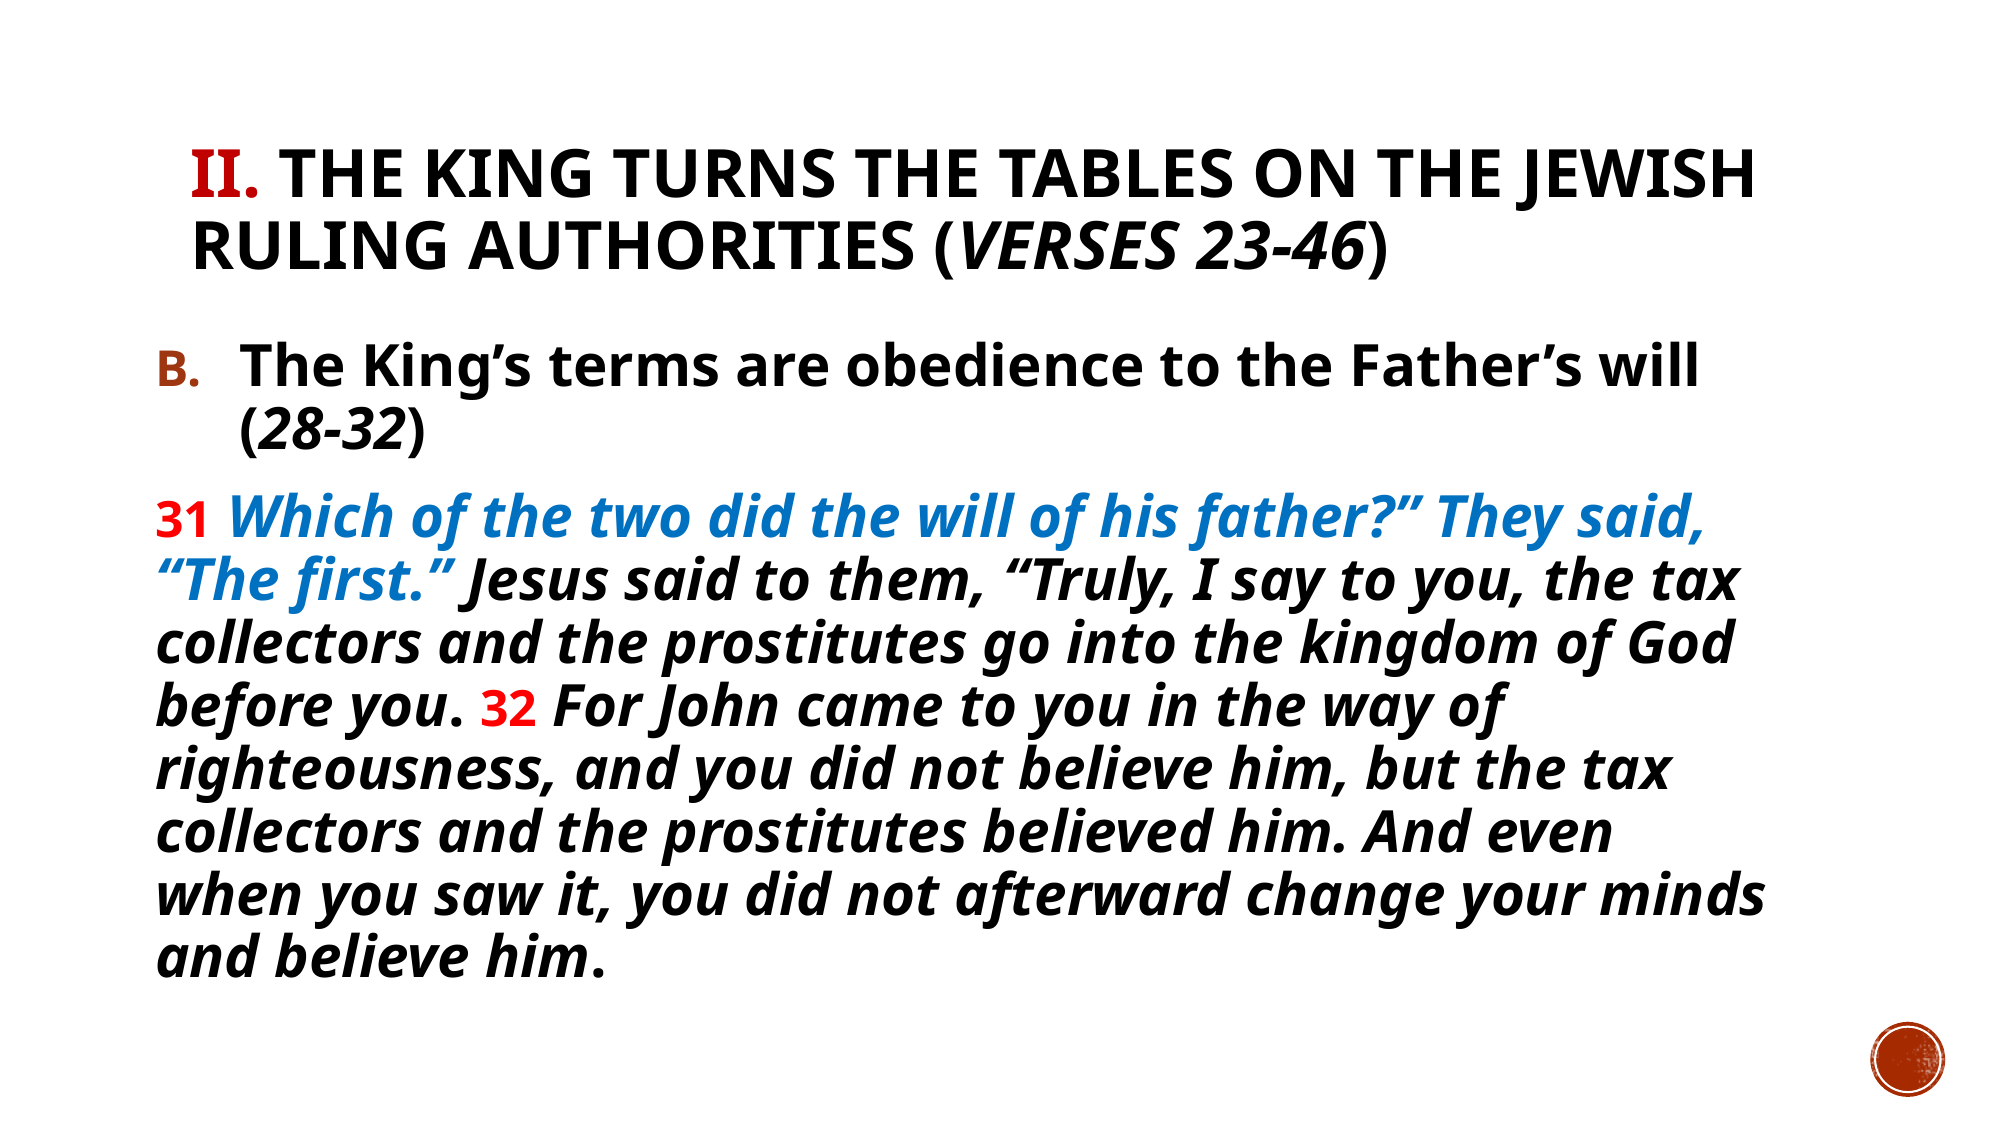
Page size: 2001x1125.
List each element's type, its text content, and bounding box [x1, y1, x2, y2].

list The King’s terms are obedience to the Father’s will (28-32) 31 Which of the two did the will of his father?” They said, “The first.” Jesus said to them, “Truly, I say to you, the tax collectors and the prostitutes go into the kingdom of God before you. 32 For John came to you in the way of righteousness, and you did not believe him, but the tax collectors and the prostitutes believed him. And even when you saw it, you did not afterward change your minds and believe him. [140, 328, 1791, 1106]
title II. The King turns the tables on the Jewish ruling authorities (verses 23-46) [175, 79, 1907, 344]
